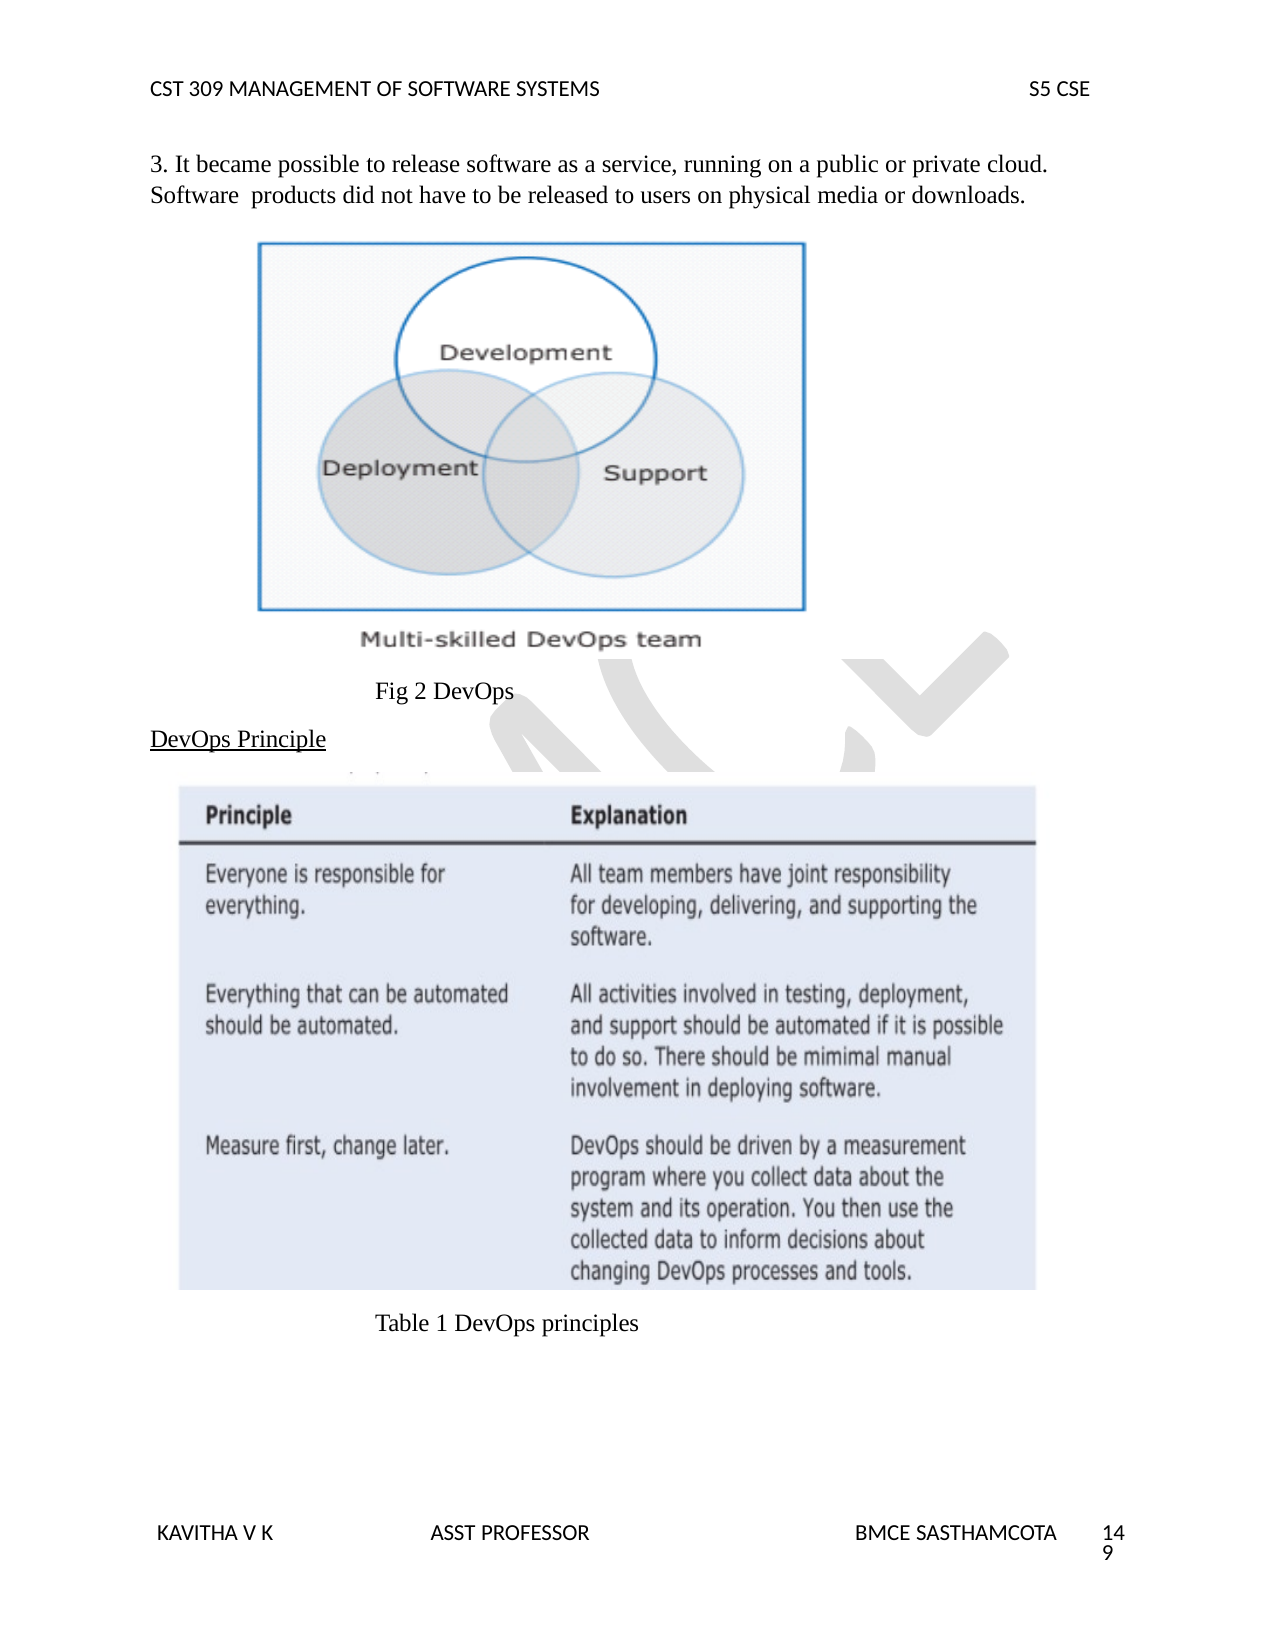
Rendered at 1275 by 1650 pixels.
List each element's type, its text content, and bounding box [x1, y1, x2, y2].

slide_number 149 [1095, 1521, 1132, 1650]
text_box KAVITHA V K [154, 1521, 278, 1546]
text_box [150, 228, 954, 659]
text_box Table 1 DevOps principles [372, 1304, 646, 1337]
text_box CST 309 MANAGEMENT OF SOFTWARE SYSTEMS [147, 71, 606, 101]
text_box Fig 2 DevOps DevOps Principle [147, 655, 518, 753]
text_box 3. It became possible to release software as a service, running on a public or private cloud. Software products did not have to be released to users on physical media or downloads. [147, 145, 1127, 208]
footer ASST PROFESSOR [428, 1521, 594, 1650]
slide_number BMCE SASTHAMCOTA [853, 1521, 1063, 1650]
text_box S5 CSE [1027, 71, 1093, 101]
text_box [150, 772, 1062, 1290]
